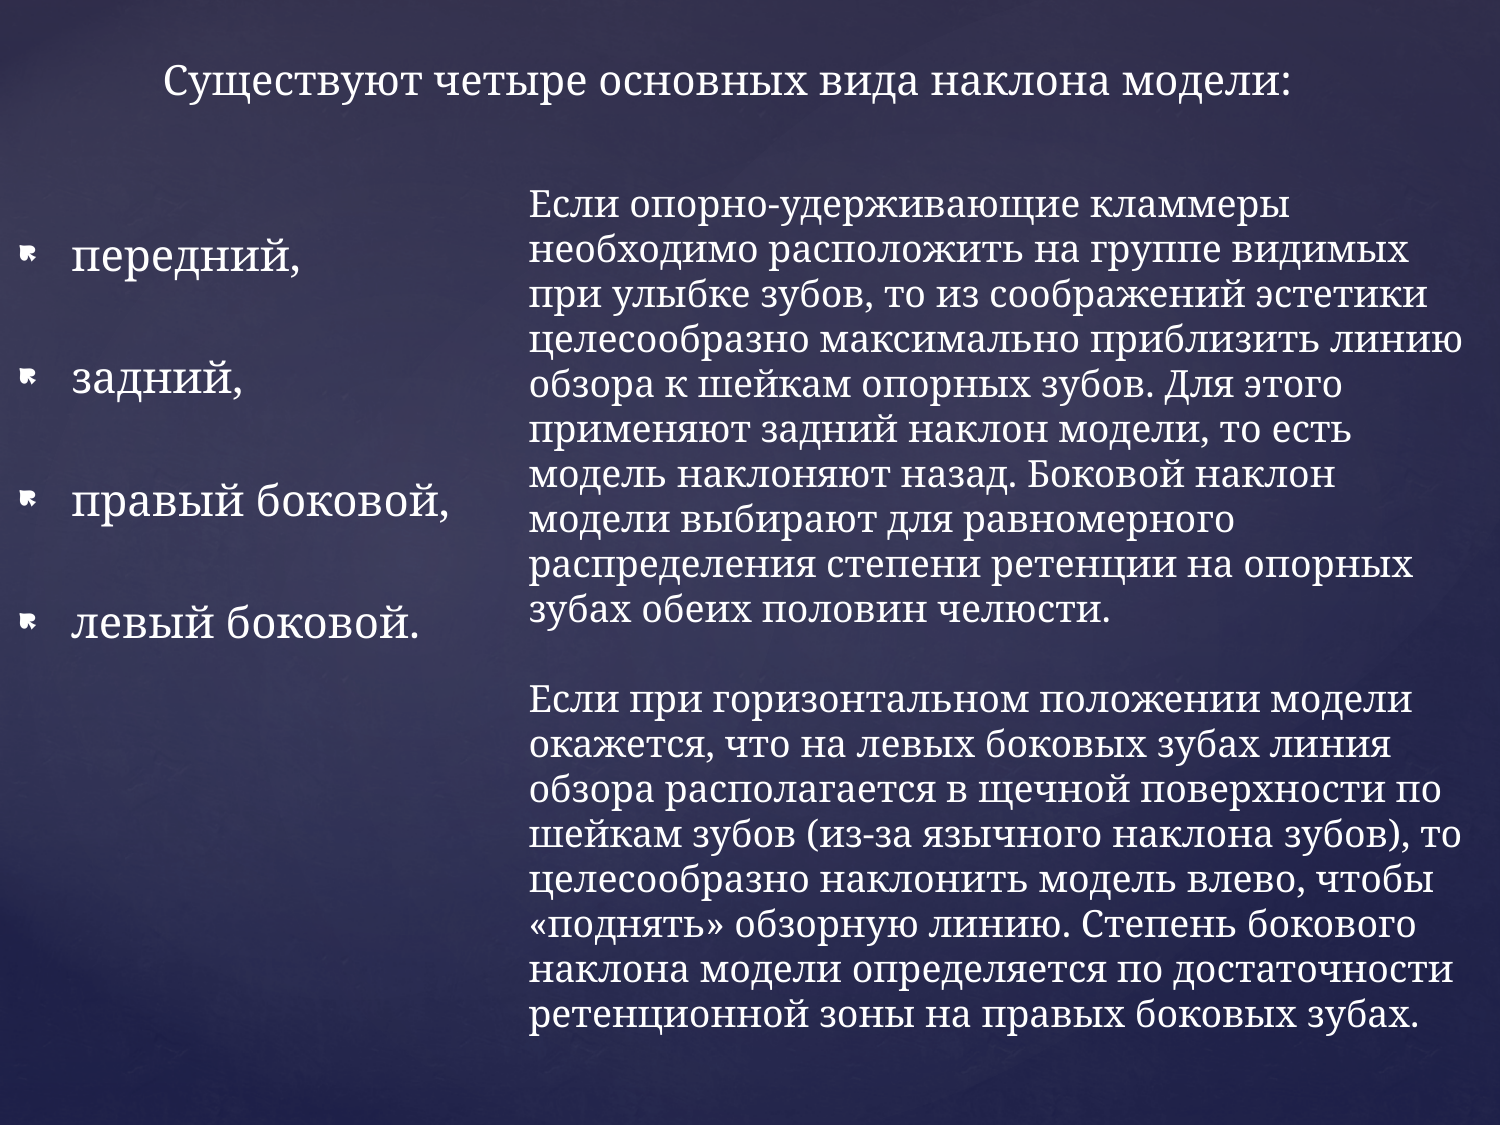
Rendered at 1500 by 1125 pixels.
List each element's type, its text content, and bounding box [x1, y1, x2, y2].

text_box Если опорно-удерживающие кламмеры необходимо расположить на группе видимых при улыбке зубов, то из соображений эстетики целесообразно максимально приблизить линию обзора к шейкам опорных зубов. Для этого применяют задний наклон модели, то есть модель наклоняют назад. Боковой наклон модели выбирают для равномерного распределения степени ретенции на опорных зубах обеих половин челюсти. Если при горизонтальном положении модели окажется, что на левых боковых зубах линия обзора располагается в щечной поверхности по шейкам зубов (из-за язычного наклона зубов), то целесообразно наклонить модель влево, чтобы «поднять» обзорную линию. Степень бокового наклона модели определяется по достаточности ретенционной зоны на правых боковых зубах. [513, 172, 1500, 1043]
title Существуют четыре основных вида наклона модели: [147, 30, 1386, 112]
list передний, задний, правый боковой, левый боковой. [0, 137, 1000, 738]
